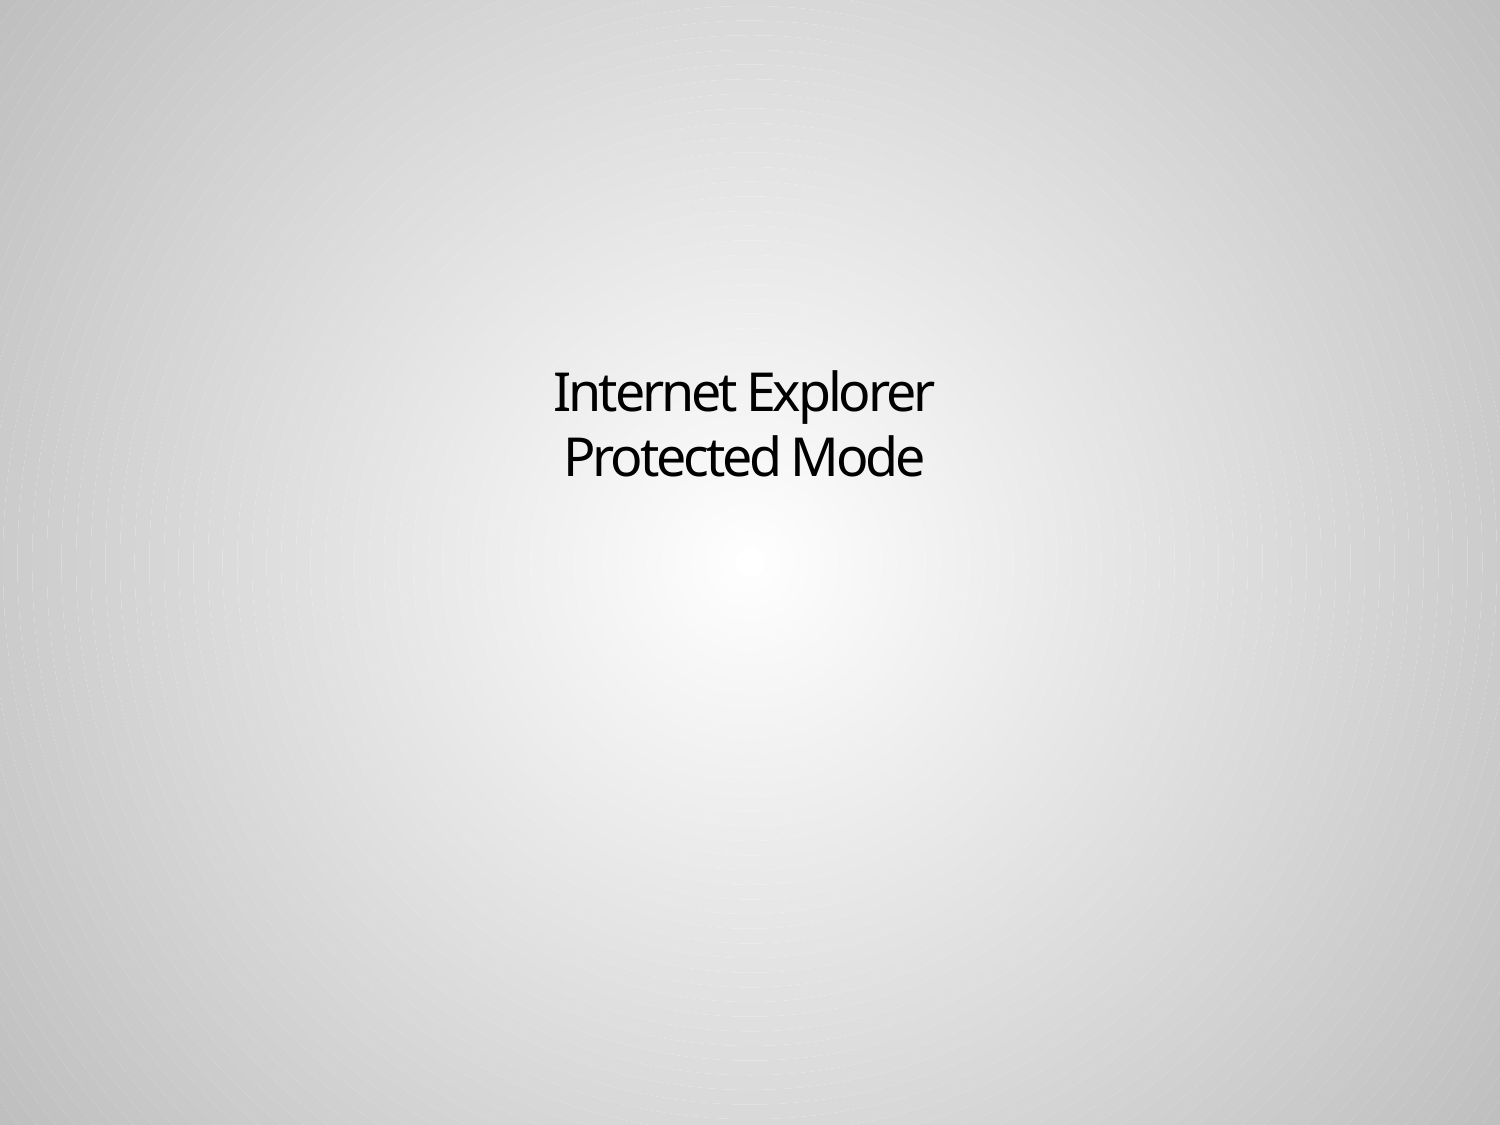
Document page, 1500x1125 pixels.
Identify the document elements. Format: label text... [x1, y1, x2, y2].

title Internet Explorer Protected Mode [112, 349, 1388, 591]
